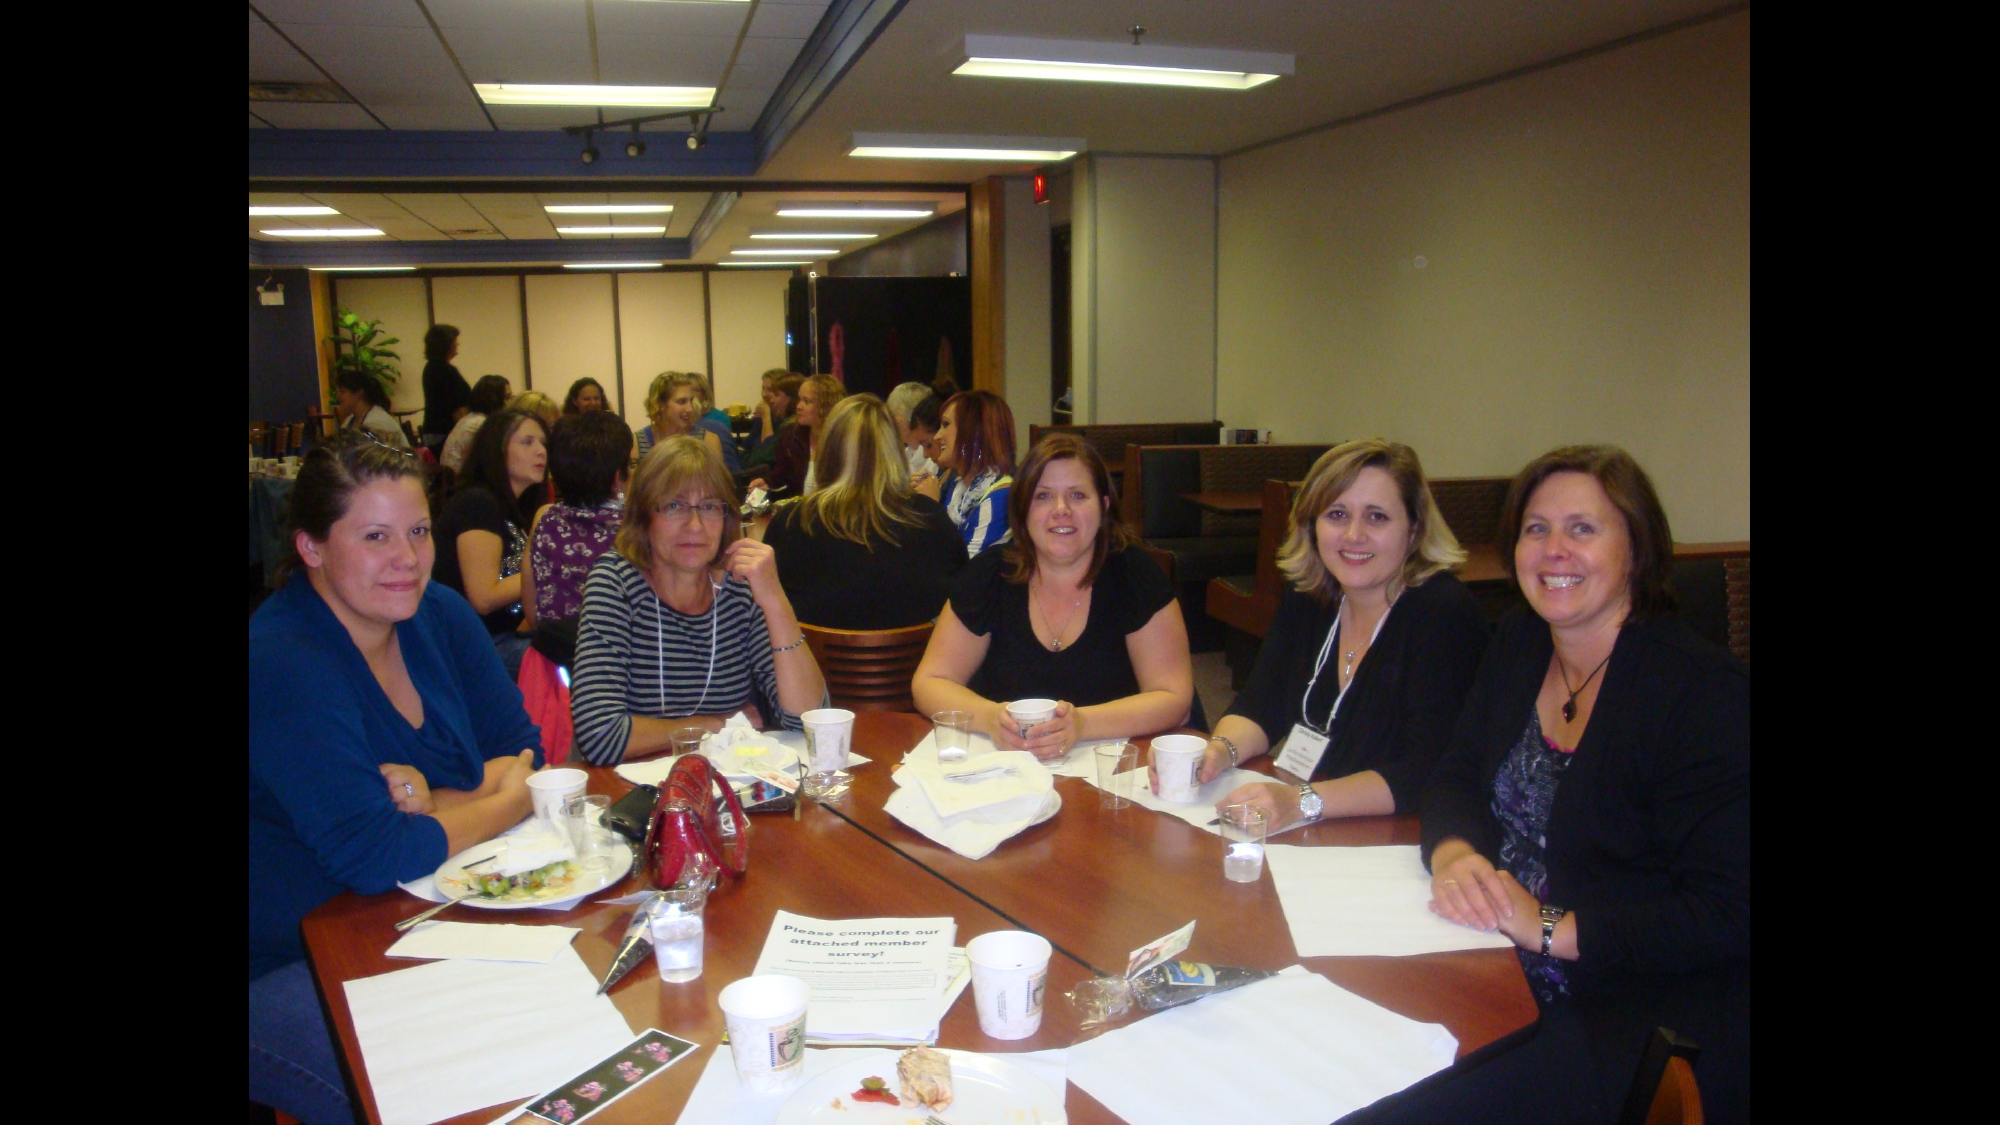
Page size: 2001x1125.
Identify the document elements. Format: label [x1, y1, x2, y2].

picture [249, 0, 1750, 1125]
